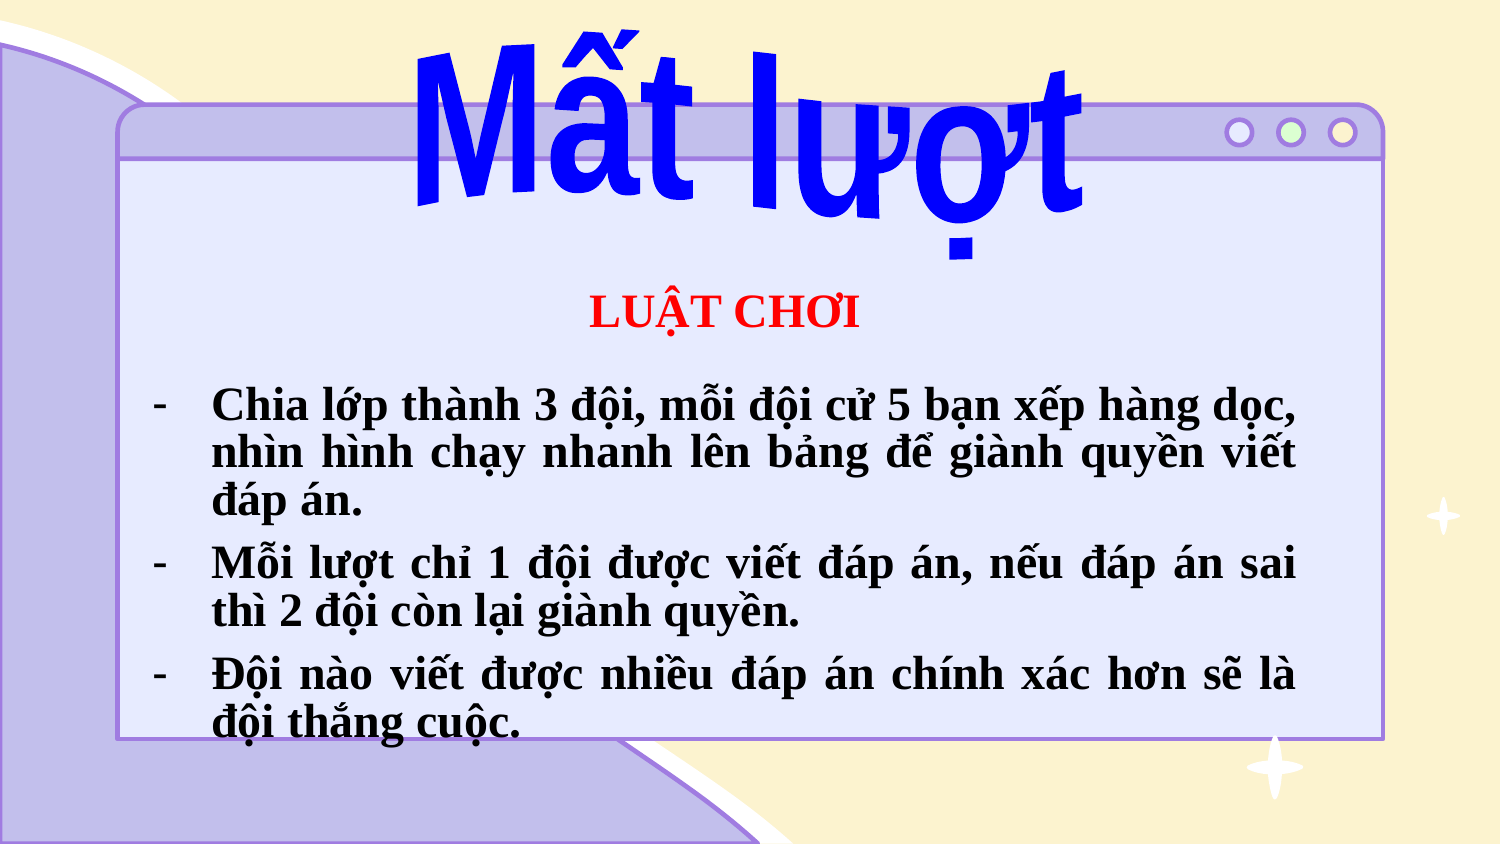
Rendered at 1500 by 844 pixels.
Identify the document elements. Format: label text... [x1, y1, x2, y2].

text_box LUẬT CHƠI Chia lớp thành 3 đội, mỗi đội cử 5 bạn xếp hàng dọc, nhìn hình chạy nhanh lên bảng để giành quyền viết đáp án. Mỗi lượt chỉ 1 đội được viết đáp án, nếu đáp án sai thì 2 đội còn lại giành quyền. Đội nào viết được nhiều đáp án chính xác hơn sẽ là đội thắng cuộc. [141, 215, 1310, 756]
